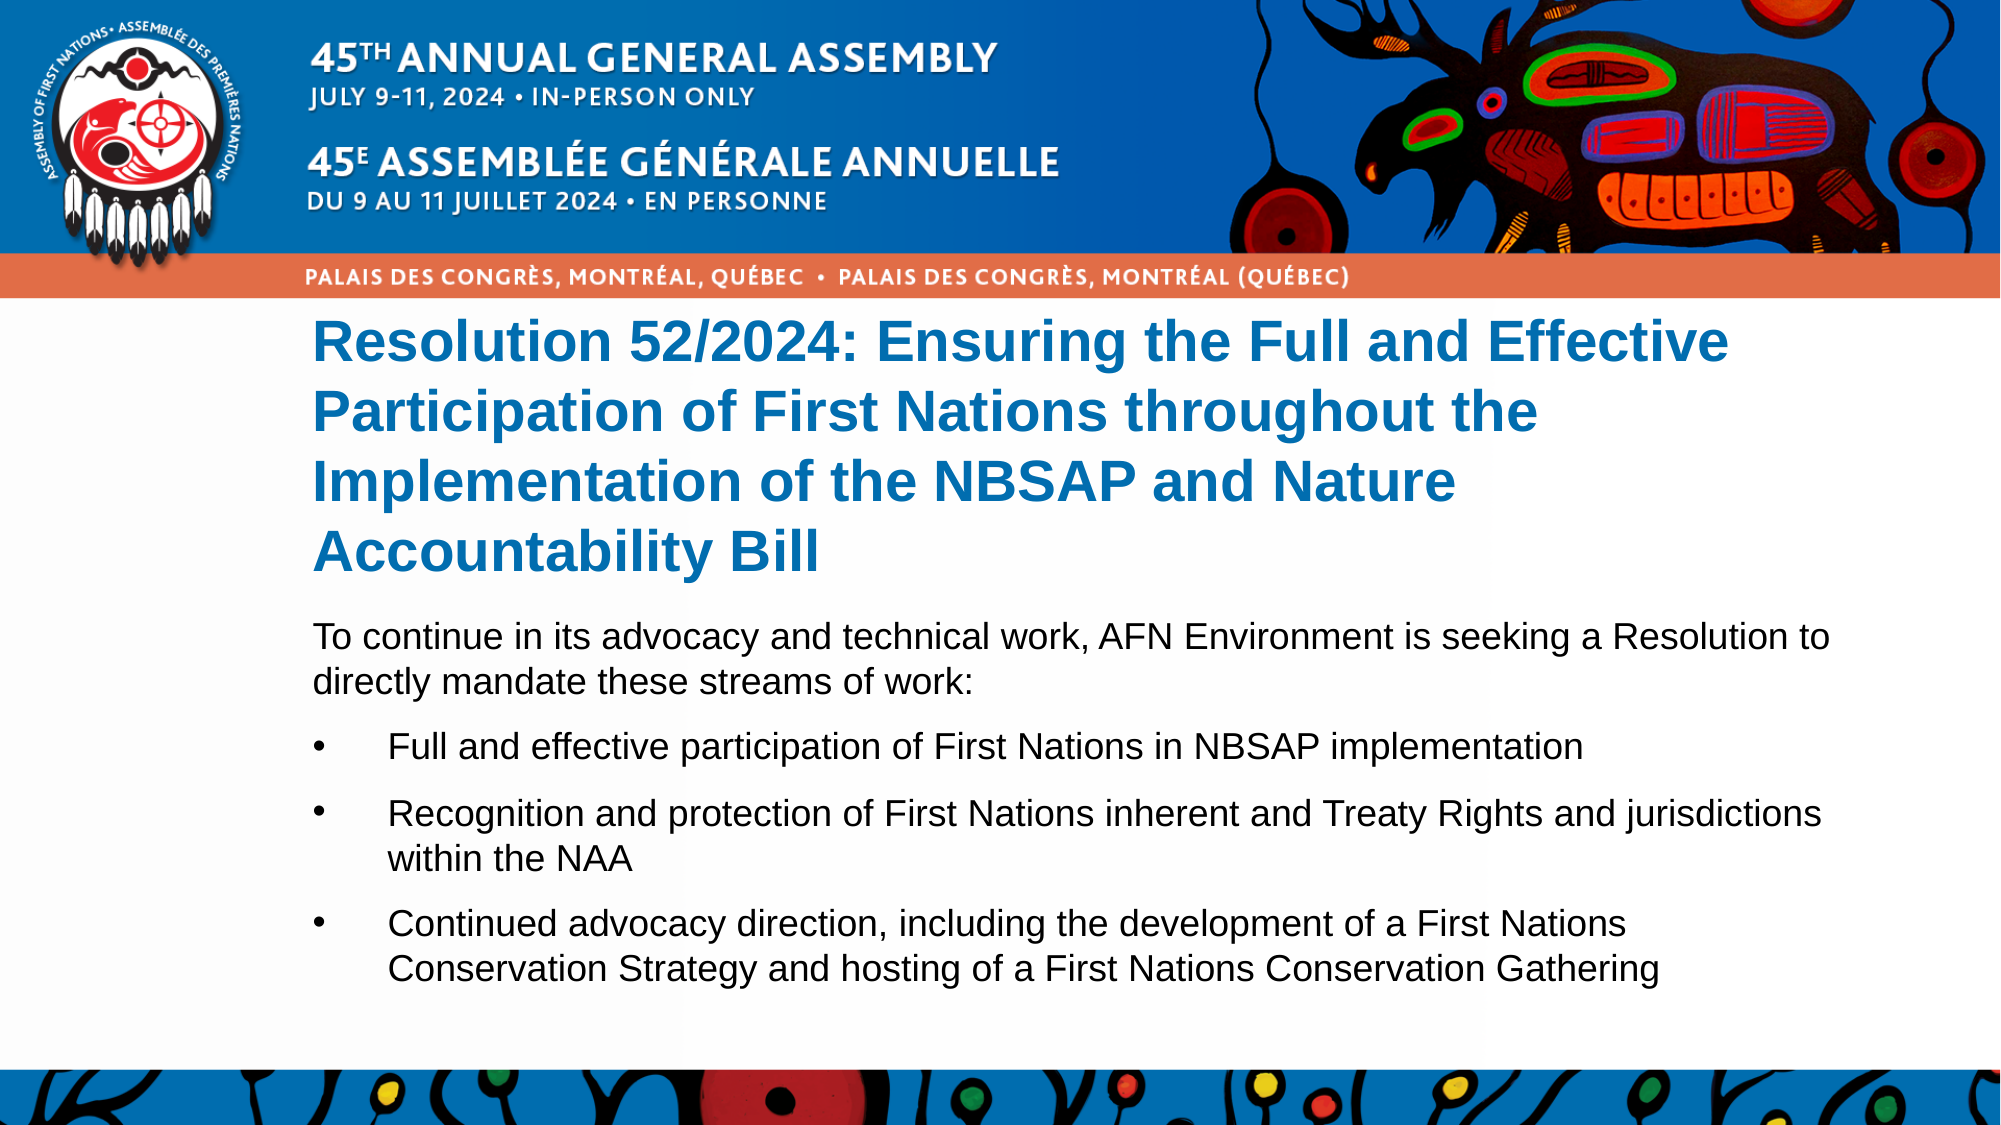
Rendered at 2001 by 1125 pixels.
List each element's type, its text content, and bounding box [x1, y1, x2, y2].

picture [0, 0, 2001, 1125]
text_box To continue in its advocacy and technical work, AFN Environment is seeking a Resolution to directly mandate these streams of work: Full and effective participation of First Nations in NBSAP implementation Recognition and protection of First Nations inherent and Treaty Rights and jurisdictions within the NAA Continued advocacy direction, including the development of a First Nations Conservation Strategy and hosting of a First Nations Conservation Gathering [297, 605, 1863, 1125]
text_box Resolution 52/2024: Ensuring the Full and Effective Participation of First Nations throughout the Implementation of the NBSAP and Nature Accountability Bill [297, 352, 1863, 605]
